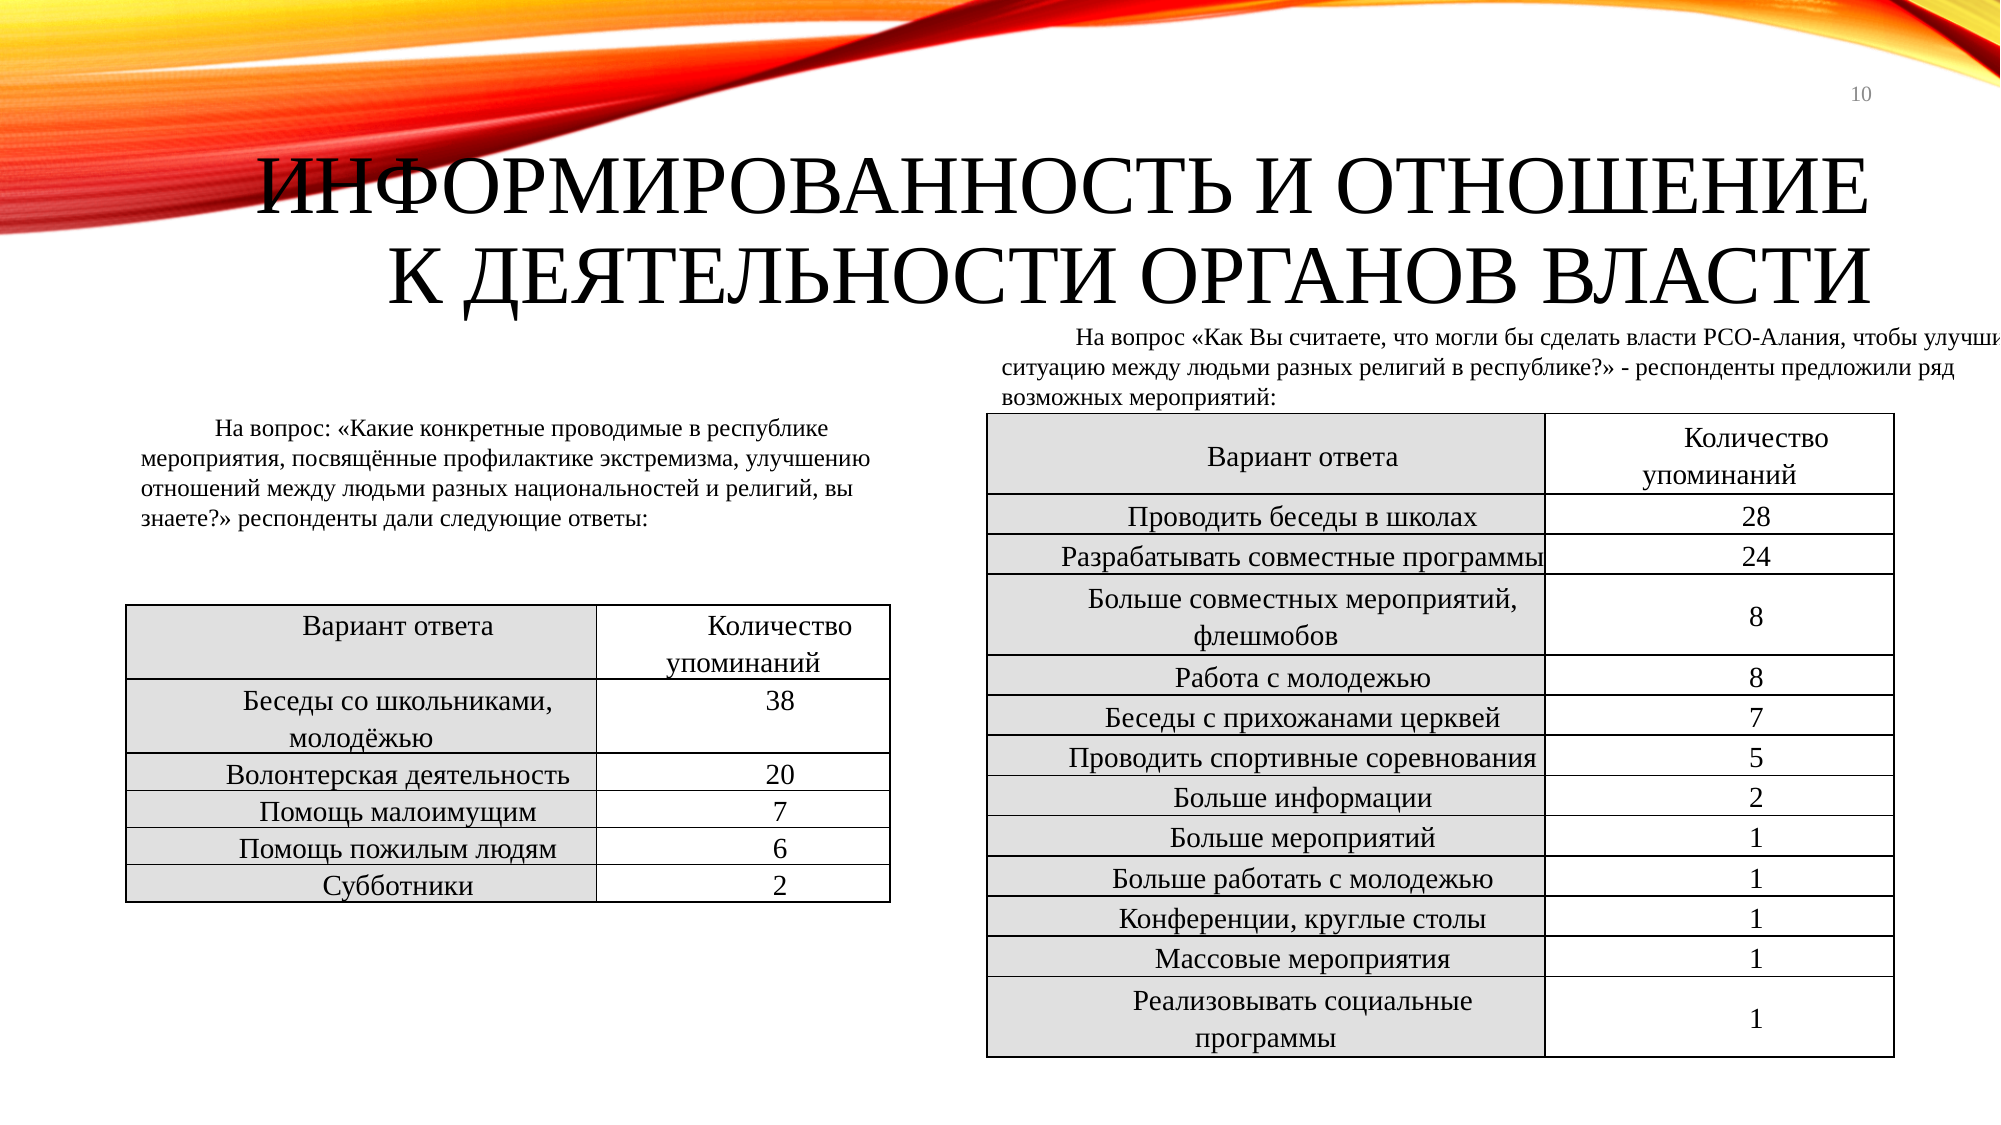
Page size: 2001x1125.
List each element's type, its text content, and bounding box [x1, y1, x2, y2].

table_header Вариант ответа [988, 448, 1544, 493]
table_header Вариант ответа [127, 606, 596, 678]
table_cell Разрабатывать совместные программы [988, 535, 1544, 573]
table_cell 2 [597, 865, 889, 901]
table_cell 1 [1546, 816, 1893, 855]
table_cell Помощь малоимущим [127, 791, 596, 827]
title Информированность и отношение к деятельности органов власти [193, 125, 1888, 338]
table_cell 24 [1546, 535, 1893, 573]
table_cell Субботники [127, 865, 596, 901]
table_cell 2 [1546, 776, 1893, 815]
table_cell 20 [597, 754, 889, 790]
table_cell Массовые мероприятия [988, 937, 1544, 976]
table_cell Больше информации [988, 776, 1544, 815]
table_cell 5 [1546, 736, 1893, 775]
table_cell 1 [1546, 897, 1893, 935]
table_cell Больше совместных мероприятий, флешмобов [988, 575, 1544, 654]
table_cell 7 [597, 791, 889, 827]
table_header Количество упоминаний [1546, 448, 1893, 493]
table_cell 7 [1546, 696, 1893, 734]
slide_number 10 [1437, 62, 1888, 123]
table_cell Больше работать с молодежью [988, 857, 1544, 895]
table_cell Работа с молодежью [988, 656, 1544, 694]
table_cell Проводить спортивные соревнования [988, 736, 1544, 775]
table_cell Реализовывать социальные программы [988, 977, 1544, 1056]
table_cell Волонтерская деятельность [127, 754, 596, 790]
table_cell Проводить беседы в школах [988, 495, 1544, 533]
table_cell Беседы со школьниками, молодёжью [127, 680, 596, 752]
table_cell 8 [1546, 575, 1893, 654]
table_cell 8 [1546, 656, 1893, 694]
table_cell 6 [597, 828, 889, 864]
picture [0, 0, 2000, 237]
text_box На вопрос: «Какие конкретные проводимые в республике мероприятия, посвящённые профилактике экстремизма, улучшению отношений между людьми разных национальностей и религий, вы знаете?» респонденты дали следующие ответы: [125, 403, 919, 569]
table_cell 1 [1546, 977, 1893, 1056]
table_cell Больше мероприятий [988, 816, 1544, 855]
table_cell Беседы с прихожанами церквей [988, 696, 1544, 734]
table_cell 38 [597, 680, 889, 752]
table_header Количество упоминаний [597, 606, 889, 678]
table_cell 1 [1546, 857, 1893, 895]
table_cell Помощь пожилым людям [127, 828, 596, 864]
table_cell 1 [1546, 937, 1893, 976]
table_cell 28 [1546, 495, 1893, 533]
table_cell Конференции, круглые столы [988, 897, 1544, 935]
text_box На вопрос «Как Вы считаете, что могли бы сделать власти РСО-Алания, чтобы улучшить ситуацию между людьми разных религий в республике?» - респонденты предложили ряд возможных мероприятий: [986, 313, 2000, 448]
